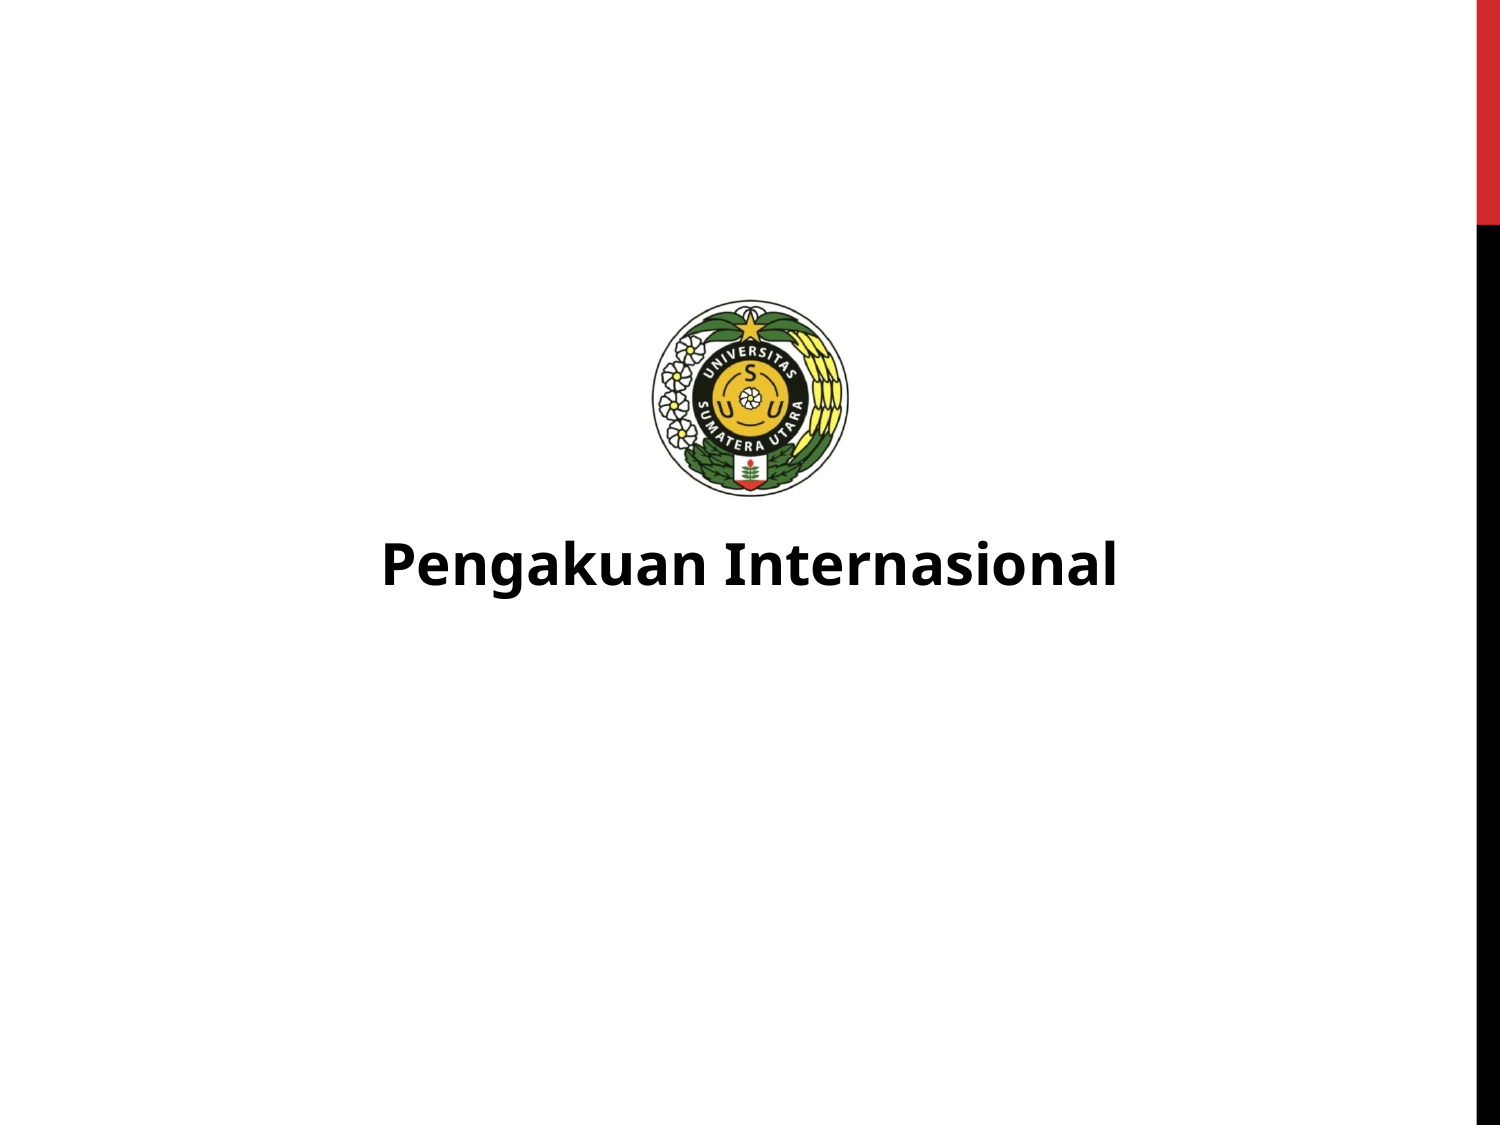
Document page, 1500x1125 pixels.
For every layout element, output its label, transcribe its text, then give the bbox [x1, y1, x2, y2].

text_box Pengakuan Internasional [365, 519, 1135, 605]
picture [651, 299, 849, 497]
